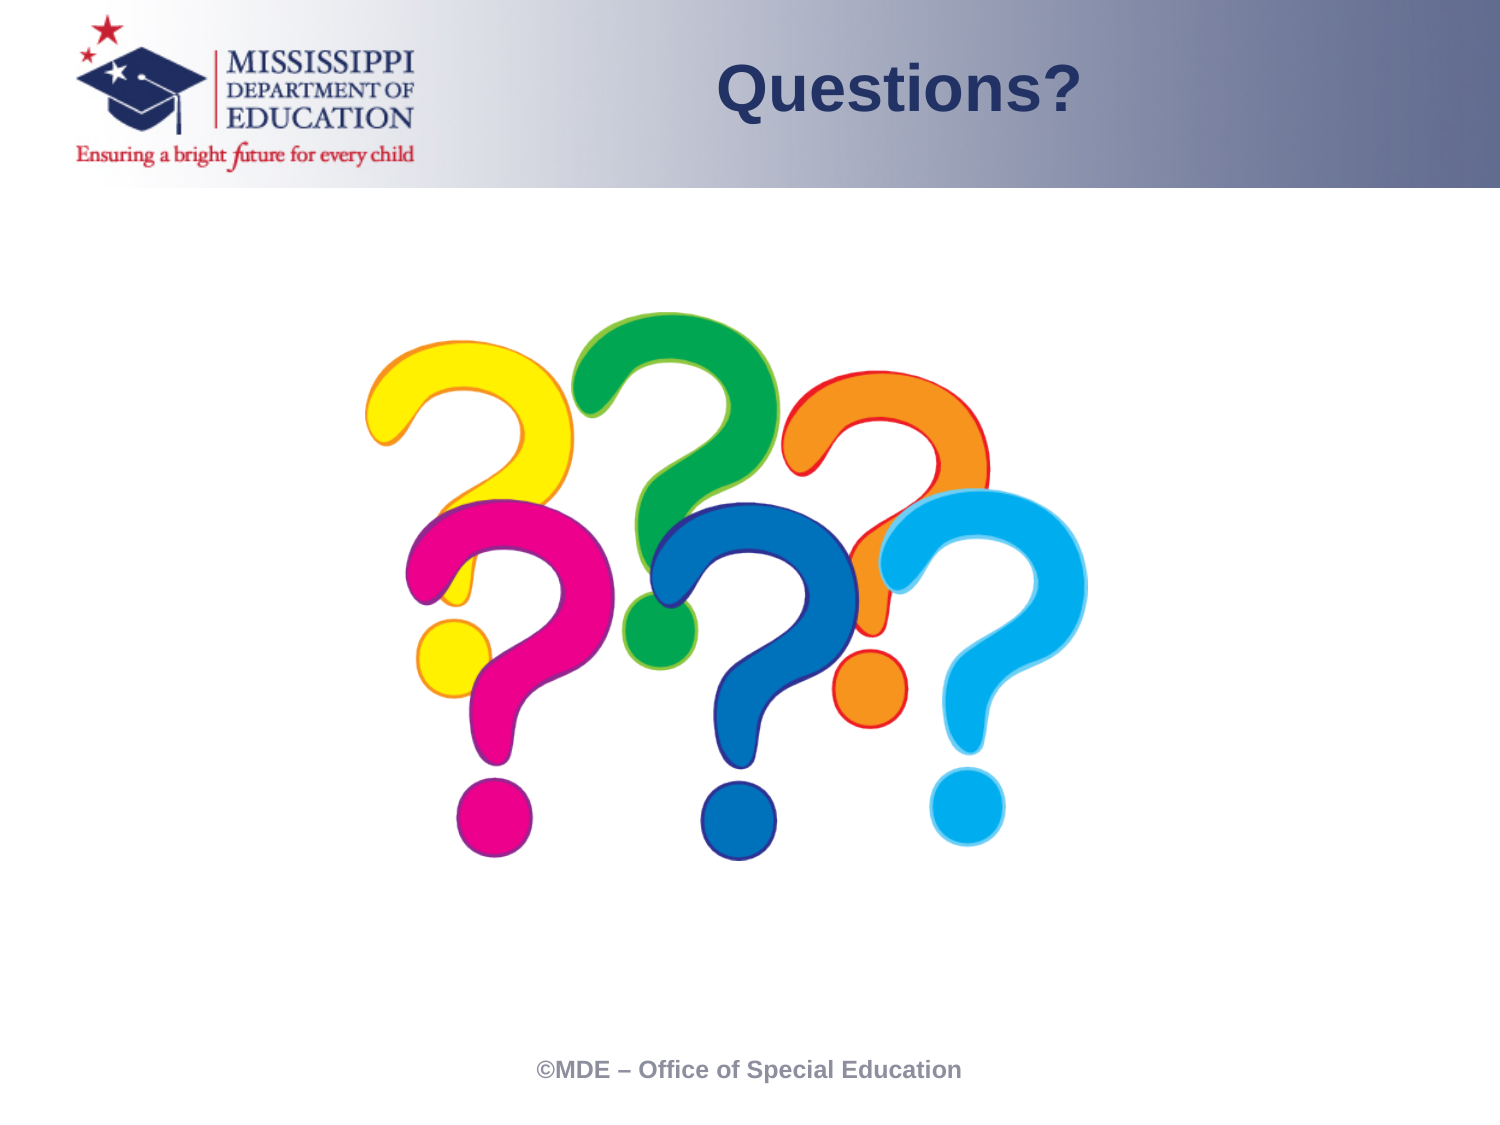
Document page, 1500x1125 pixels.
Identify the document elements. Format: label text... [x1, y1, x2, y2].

picture [0, 0, 1500, 188]
footer ©MDE – Office of Special Education [512, 1027, 988, 1110]
list Questions? [437, 37, 1363, 184]
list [365, 312, 1088, 861]
